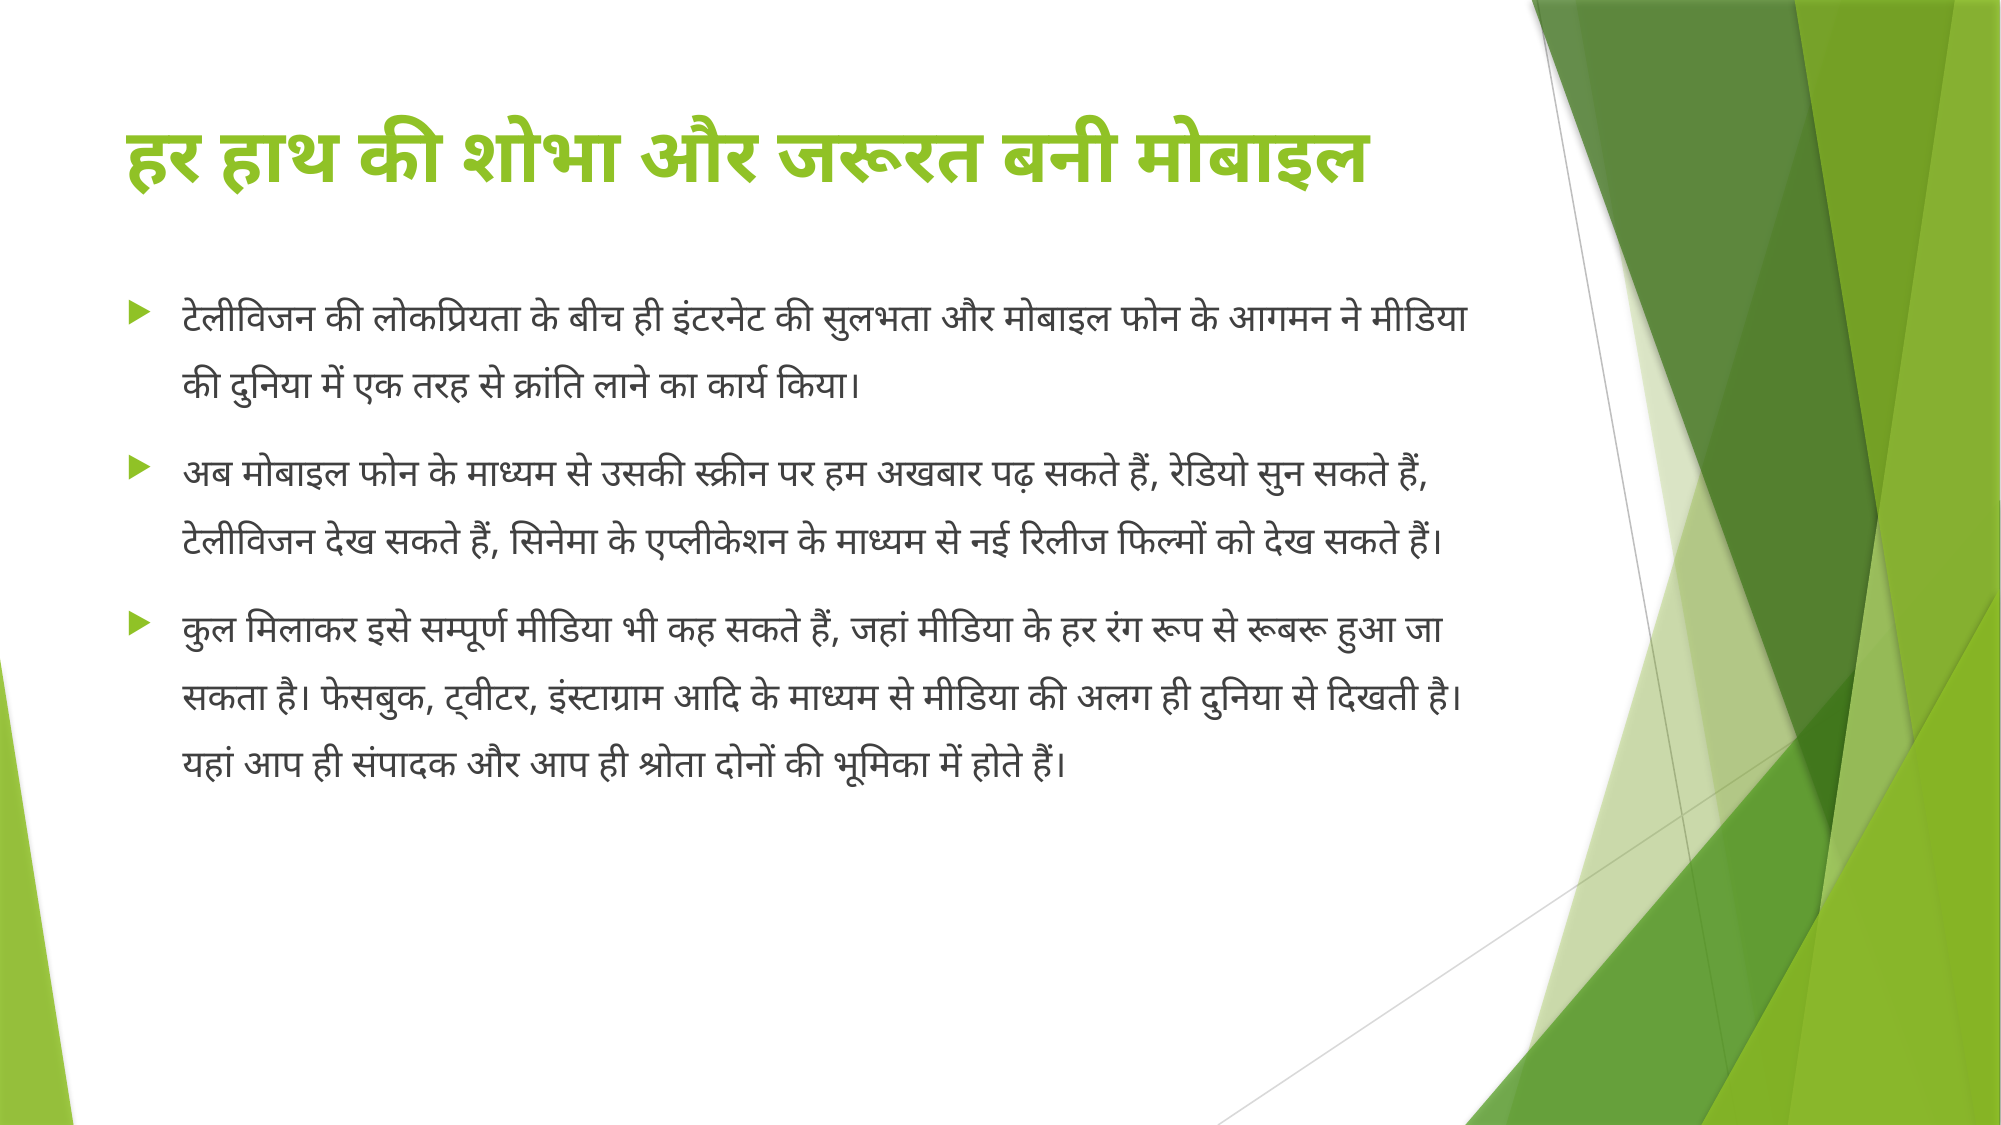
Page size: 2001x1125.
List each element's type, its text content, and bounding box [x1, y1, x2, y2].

title हर हाथ की शोभा और जरूरत बनी मोबाइल [111, 99, 1522, 252]
list टेलीविजन की लोकप्रियता के बीच ही इंटरनेट की सुलभता और मोबाइल फोन के आगमन ने मीडिया की दुनिया में एक तरह से क्रांति लाने का कार्य किया। अब मोबाइल फोन के माध्यम से उसकी स्क्रीन पर हम अखबार पढ़ सकते हैं, रेडियो सुन सकते हैं, टेलीविजन देख सकते हैं, सिनेमा के एप्लीकेशन के माध्यम से नई रिलीज फिल्मों को देख सकते हैं। कुल मिलाकर इसे सम्पूर्ण मीडिया भी कह सकते हैं, जहां मीडिया के हर रंग रूप से रूबरू हुआ जा सकता है। फेसबुक, ट्वीटर, इंस्टाग्राम आदि के माध्यम से मीडिया की अलग ही दुनिया से दिखती है। यहां आप ही संपादक और आप ही श्रोता दोनों की भूमिका में होते हैं। [111, 263, 1522, 991]
